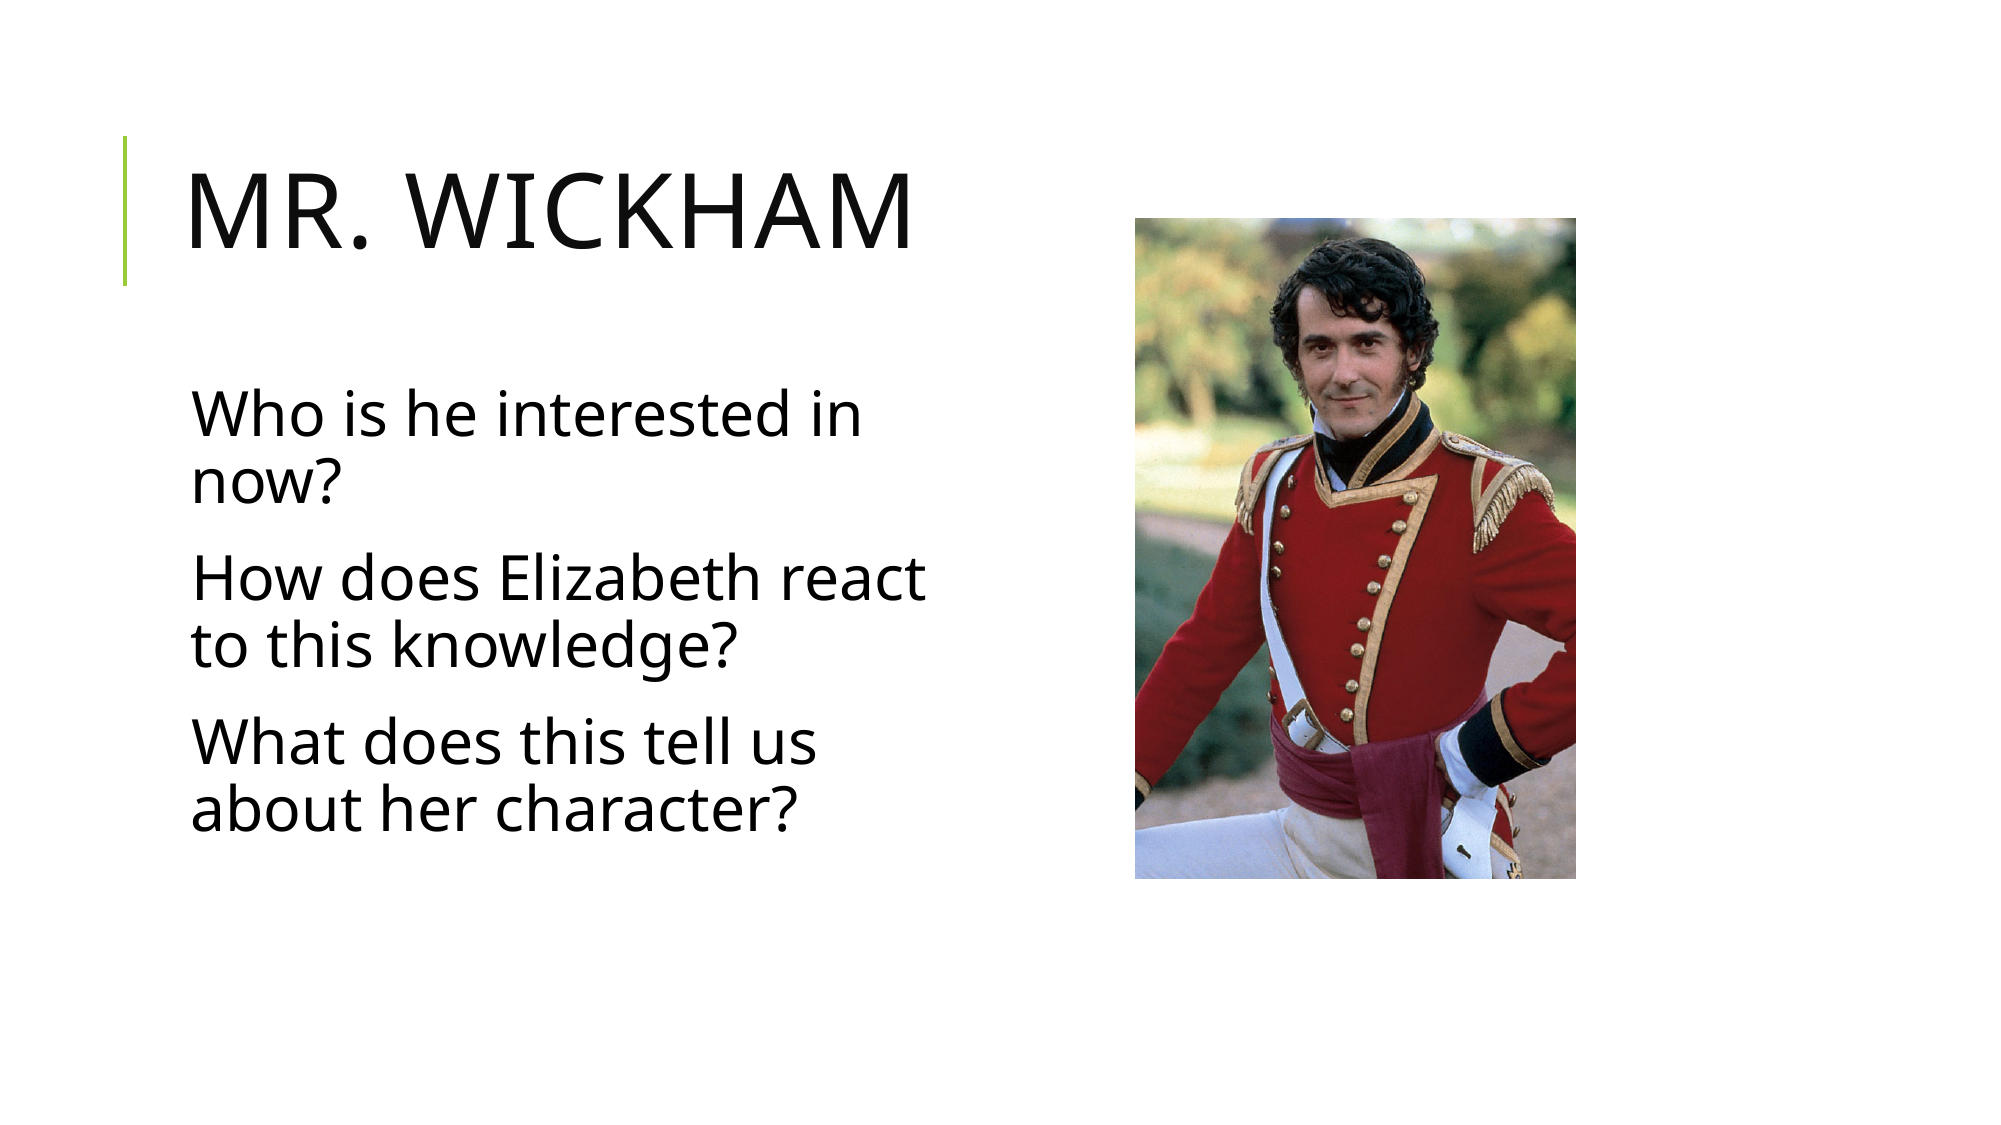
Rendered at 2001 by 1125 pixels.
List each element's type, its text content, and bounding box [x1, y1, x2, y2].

list Who is he interested in now? How does Elizabeth react to this knowledge? What does this tell us about her character? [168, 375, 948, 1035]
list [1135, 218, 1576, 880]
title Mr. wickham [168, 96, 1763, 342]
